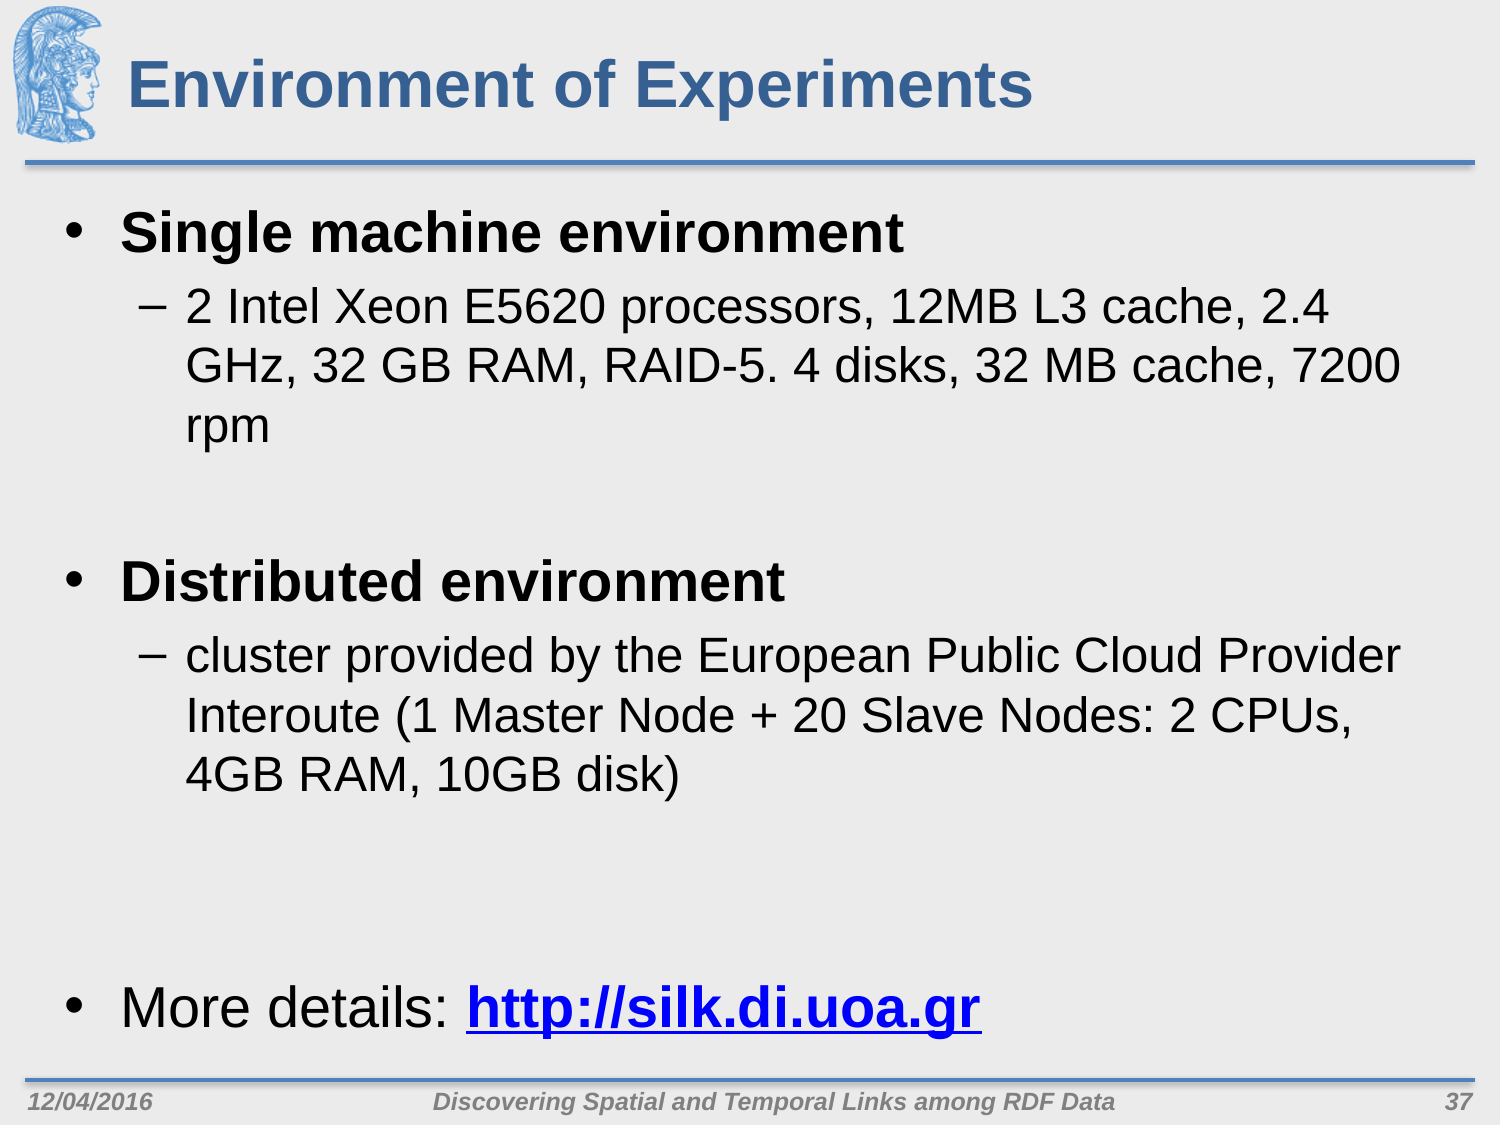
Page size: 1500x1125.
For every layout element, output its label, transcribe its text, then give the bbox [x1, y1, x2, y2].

title Environment of Experiments [112, 6, 1475, 157]
slide_number 37 [1394, 1077, 1488, 1125]
list Single machine environment 2 Intel Xeon E5620 processors, 12MB L3 cache, 2.4 GHz, 32 GB RAM, RAID-5. 4 disks, 32 MB cache, 7200 rpm Distributed environment cluster provided by the European Public Cloud Provider Interoute (1 Master Node + 20 Slave Nodes: 2 CPUs, 4GB RAM, 10GB disk) More details: http://silk.di.uoa.gr [50, 187, 1450, 1050]
picture [12, 6, 102, 144]
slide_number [12, 1077, 188, 1125]
footer Discovering Spatial and Temporal Links among RDF Data [225, 1077, 1325, 1125]
